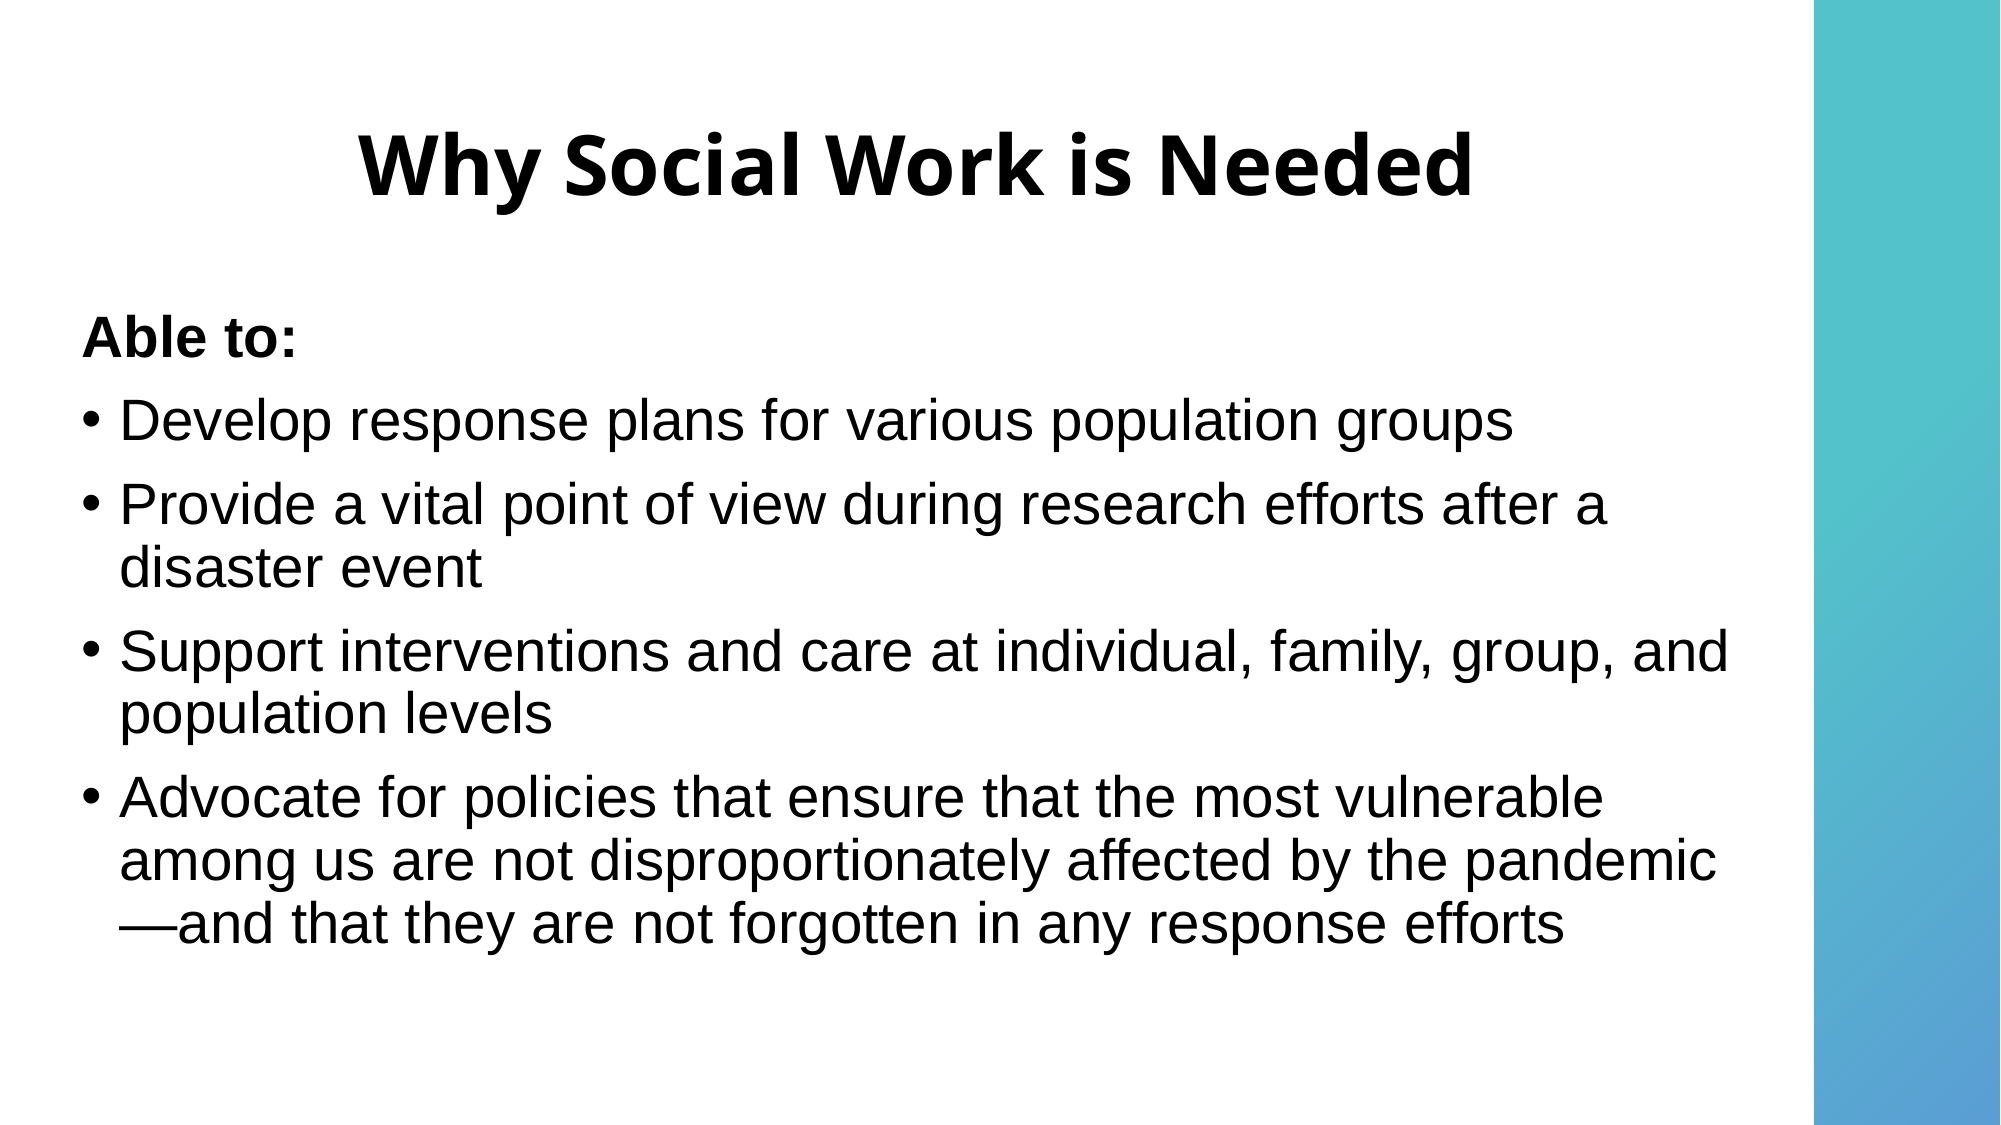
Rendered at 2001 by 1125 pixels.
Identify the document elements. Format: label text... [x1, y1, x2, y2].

title Why Social Work is Needed [66, 59, 1770, 278]
list Able to: Develop response plans for various population groups Provide a vital point of view during research efforts after a disaster event Support interventions and care at individual, family, group, and population levels Advocate for policies that ensure that the most vulnerable among us are not disproportionately affected by the pandemic—and that they are not forgotten in any response efforts [66, 299, 1770, 1052]
